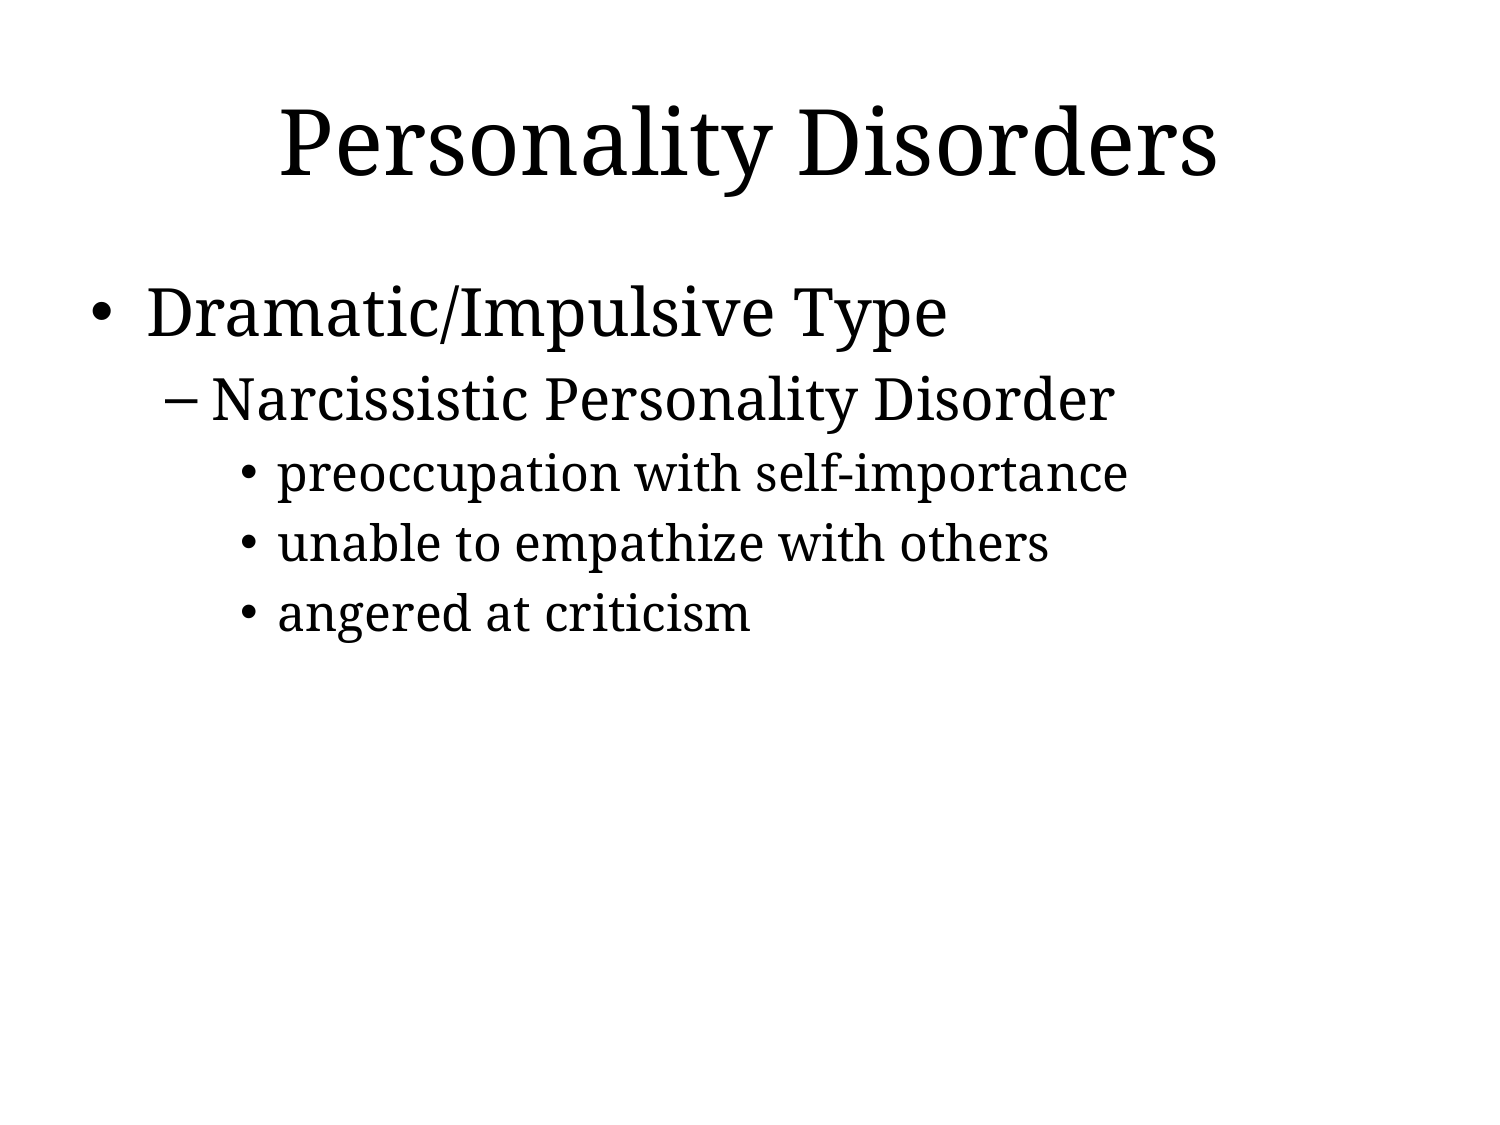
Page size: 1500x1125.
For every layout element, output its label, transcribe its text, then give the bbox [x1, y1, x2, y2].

list Dramatic/Impulsive Type Narcissistic Personality Disorder preoccupation with self-importance unable to empathize with others angered at criticism [74, 262, 1426, 1125]
title Personality Disorders [74, 44, 1426, 233]
